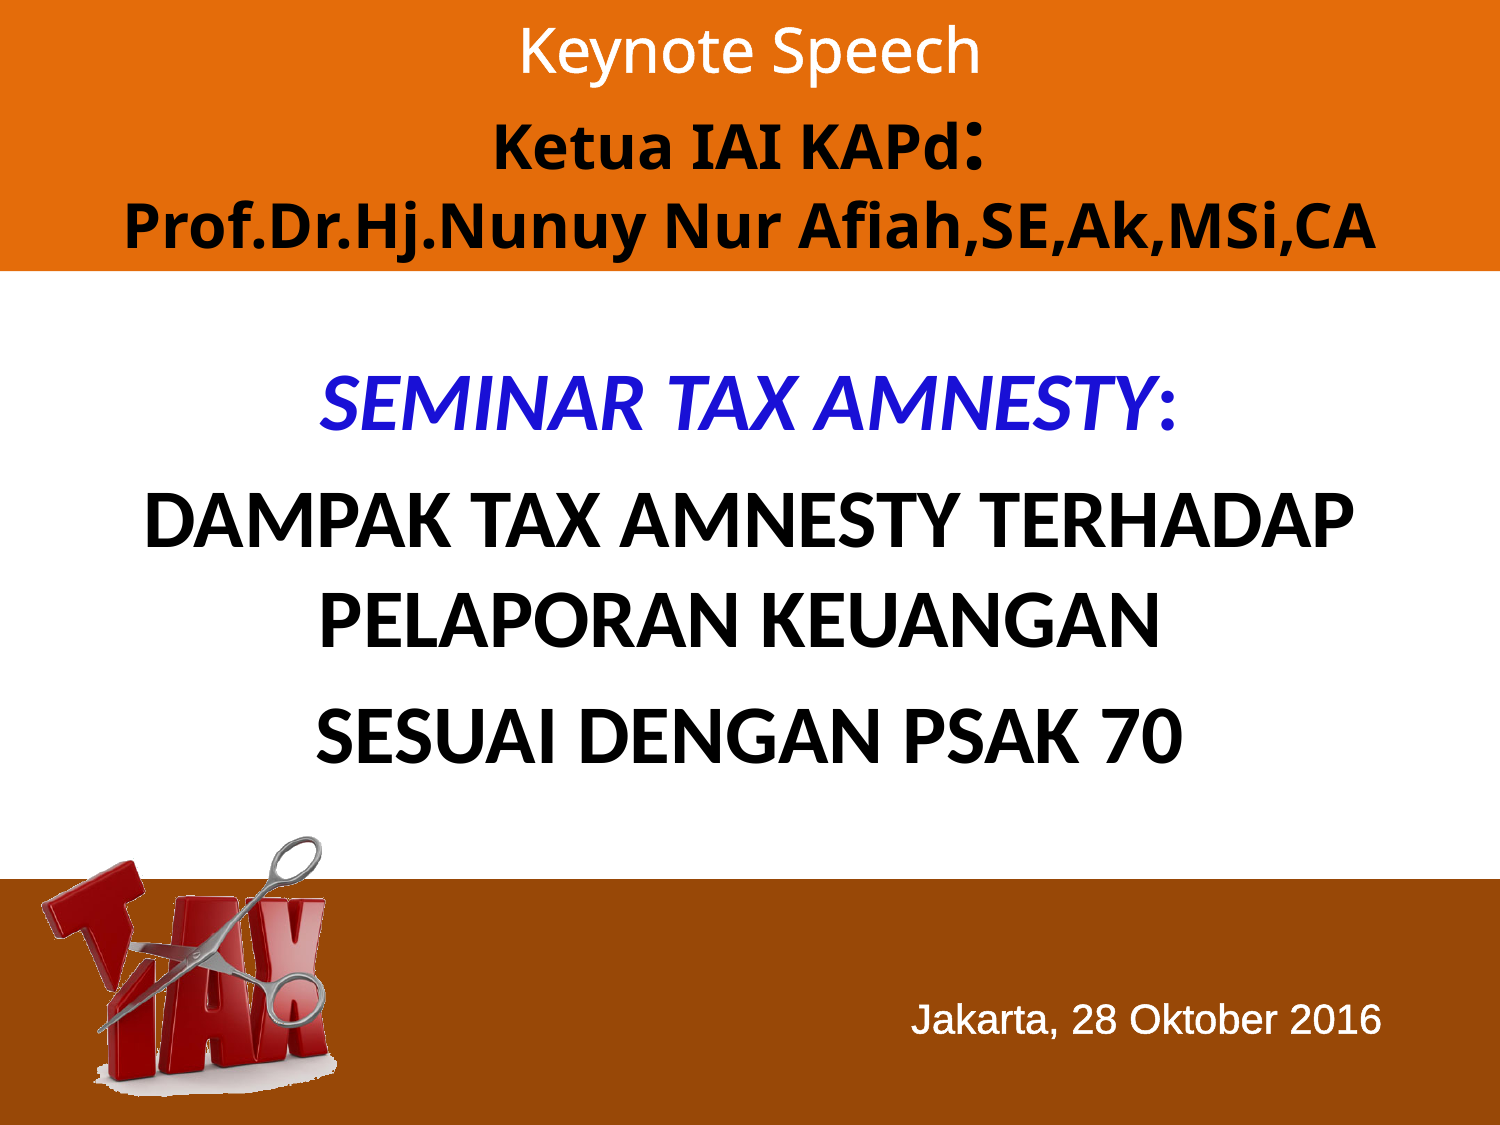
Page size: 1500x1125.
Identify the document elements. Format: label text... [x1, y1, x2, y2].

title Keynote Speech Ketua IAI KAPd: Prof.Dr.Hj.Nunuy Nur Afiah,SE,Ak,MSi,CA [0, 0, 1500, 272]
text_box Jakarta, 28 Oktober 2016 [832, 984, 1468, 1097]
text_box [0, 877, 1500, 1125]
picture [11, 831, 376, 1114]
subtitle SEMINAR TAX AMNESTY: DAMPAK TAX AMNESTY TERHADAP PELAPORAN KEUANGAN SESUAI DENGAN PSAK 70 [0, 339, 1500, 832]
